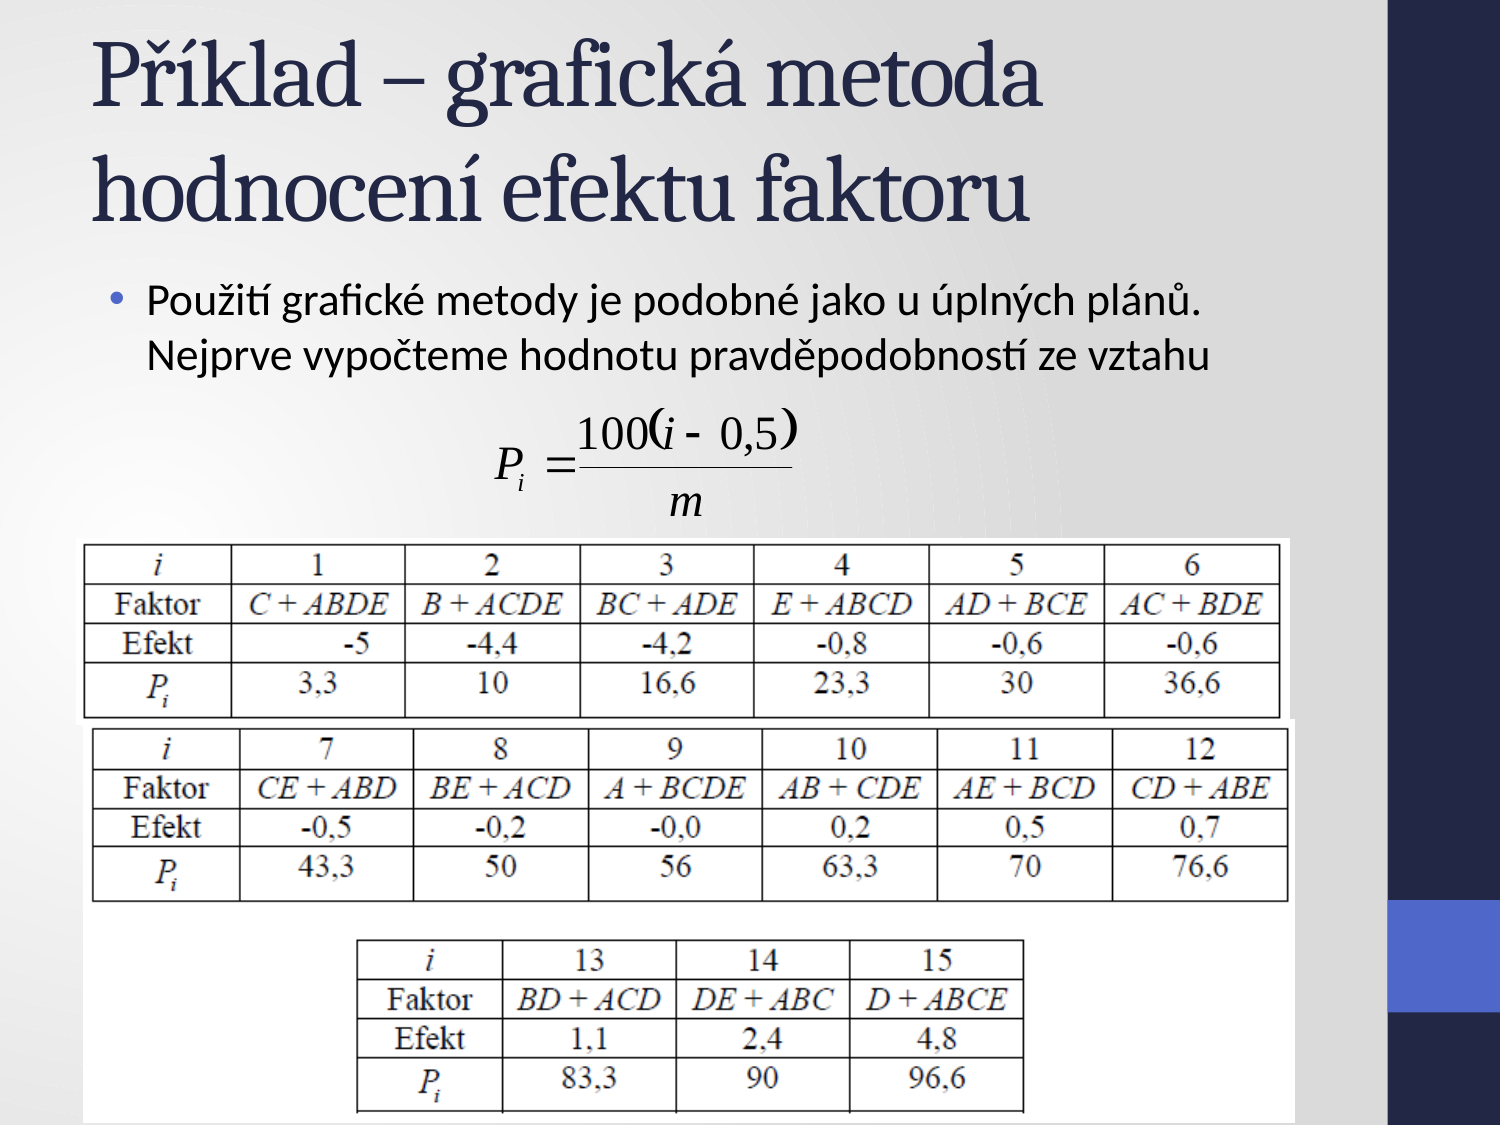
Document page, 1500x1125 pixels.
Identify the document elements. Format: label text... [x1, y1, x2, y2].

list Použití grafické metody je podobné jako u úplných plánů. Nejprve vypočteme hodnotu pravděpodobností ze vztahu [75, 262, 1325, 1050]
title Příklad – grafická metoda hodnocení efektu faktoru [75, 19, 1325, 233]
picture [76, 538, 1295, 1123]
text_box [489, 408, 798, 522]
